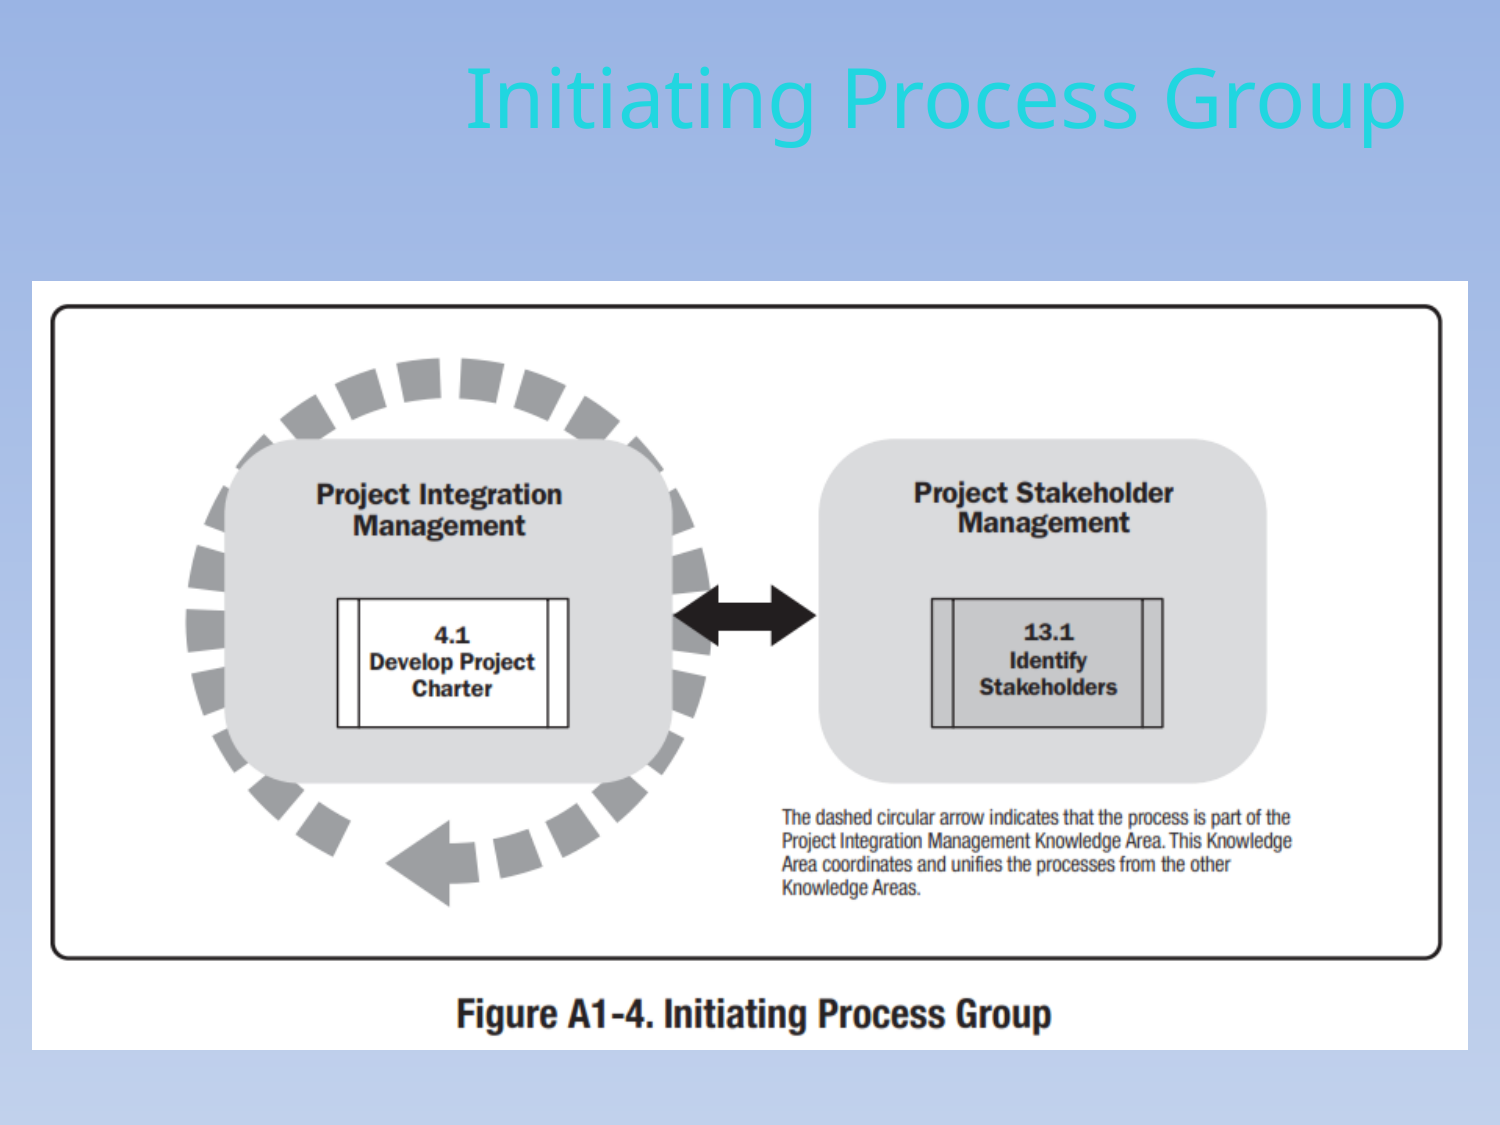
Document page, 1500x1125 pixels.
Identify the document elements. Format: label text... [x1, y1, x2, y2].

picture [32, 280, 1468, 1051]
text_box Initiating Process Group [350, 37, 1500, 153]
